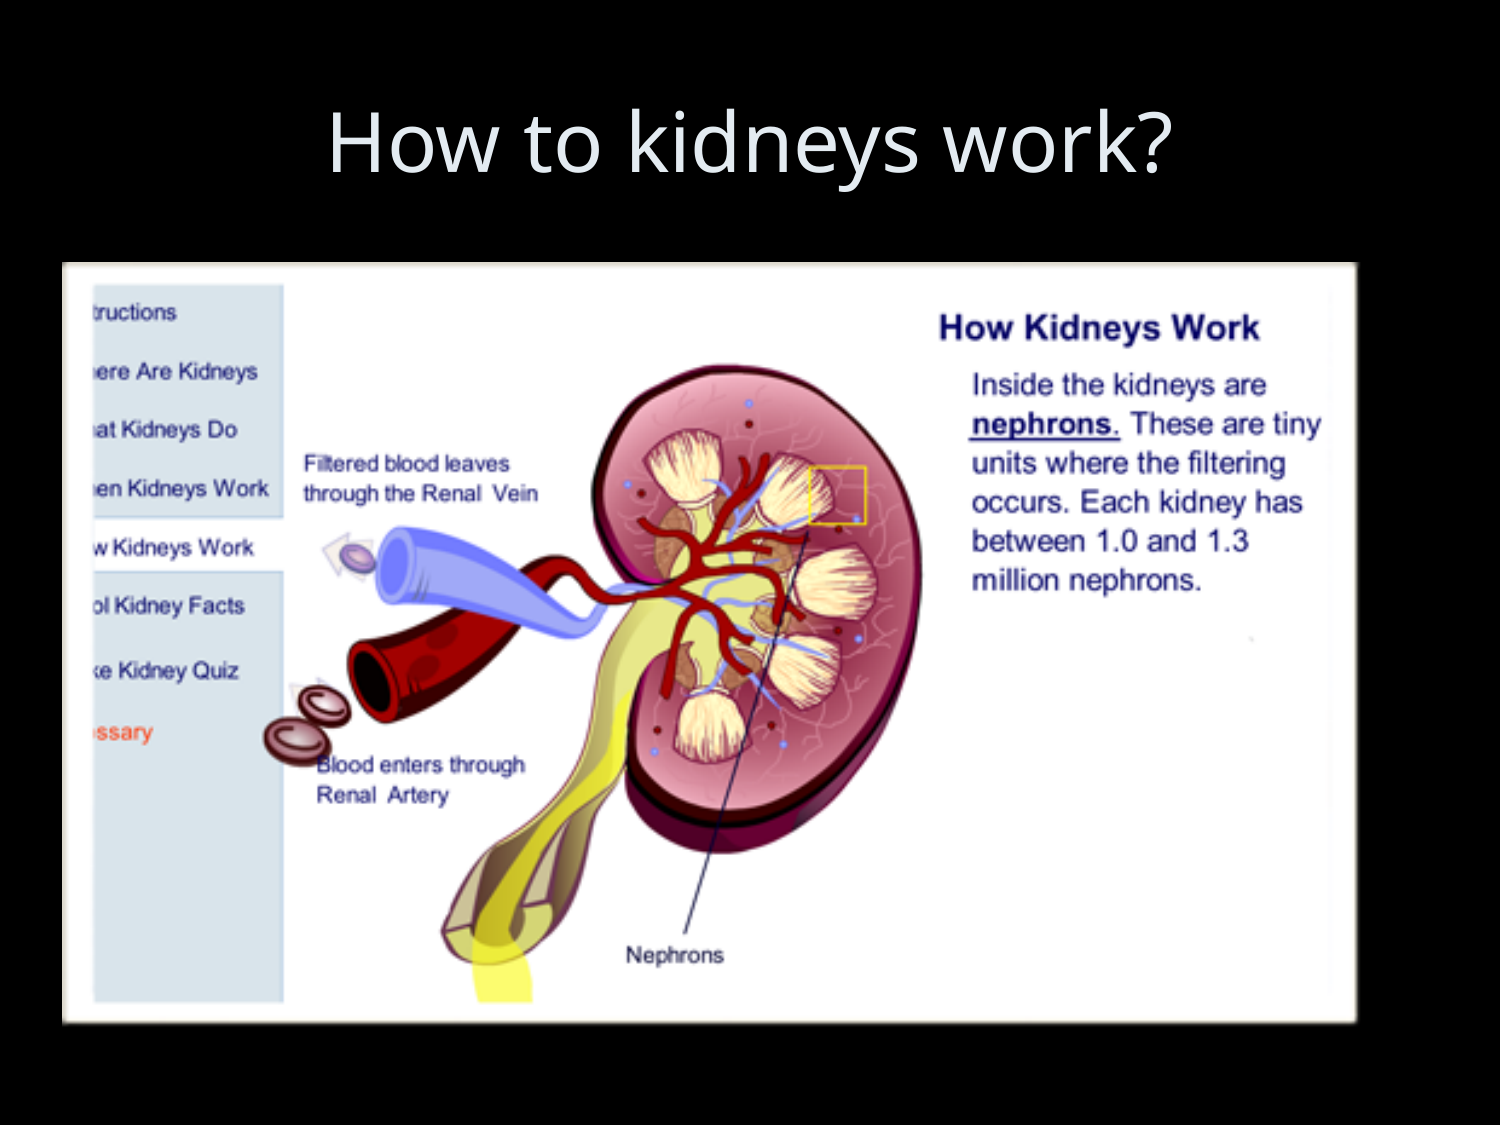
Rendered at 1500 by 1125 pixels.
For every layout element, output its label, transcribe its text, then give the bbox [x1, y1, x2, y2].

title How to kidneys work? [75, 45, 1425, 233]
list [62, 262, 1376, 1046]
